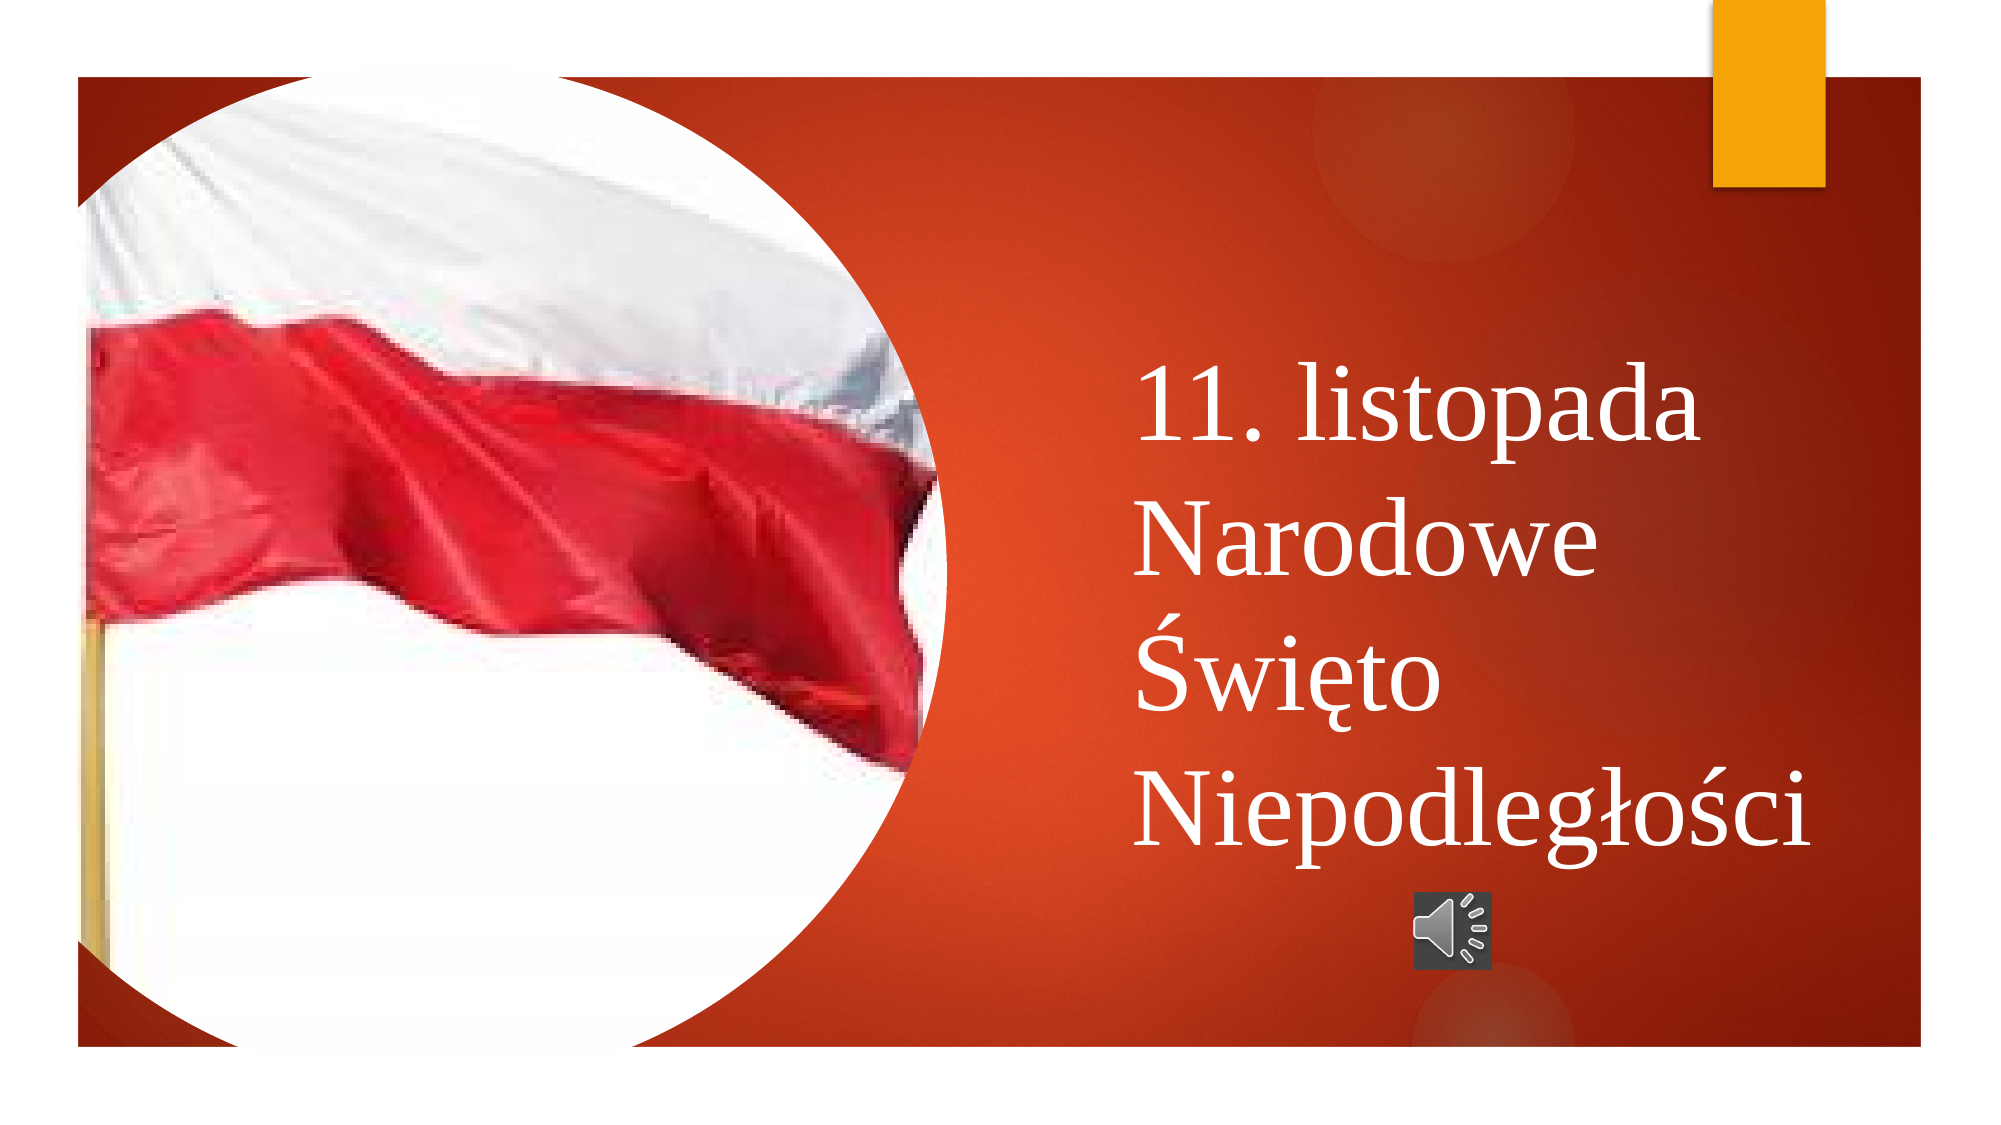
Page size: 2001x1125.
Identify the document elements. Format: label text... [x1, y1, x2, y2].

picture [77, 62, 948, 1063]
picture [1412, 890, 1494, 971]
title 11. listopada Narodowe Święto Niepodległości [1116, 320, 1869, 930]
